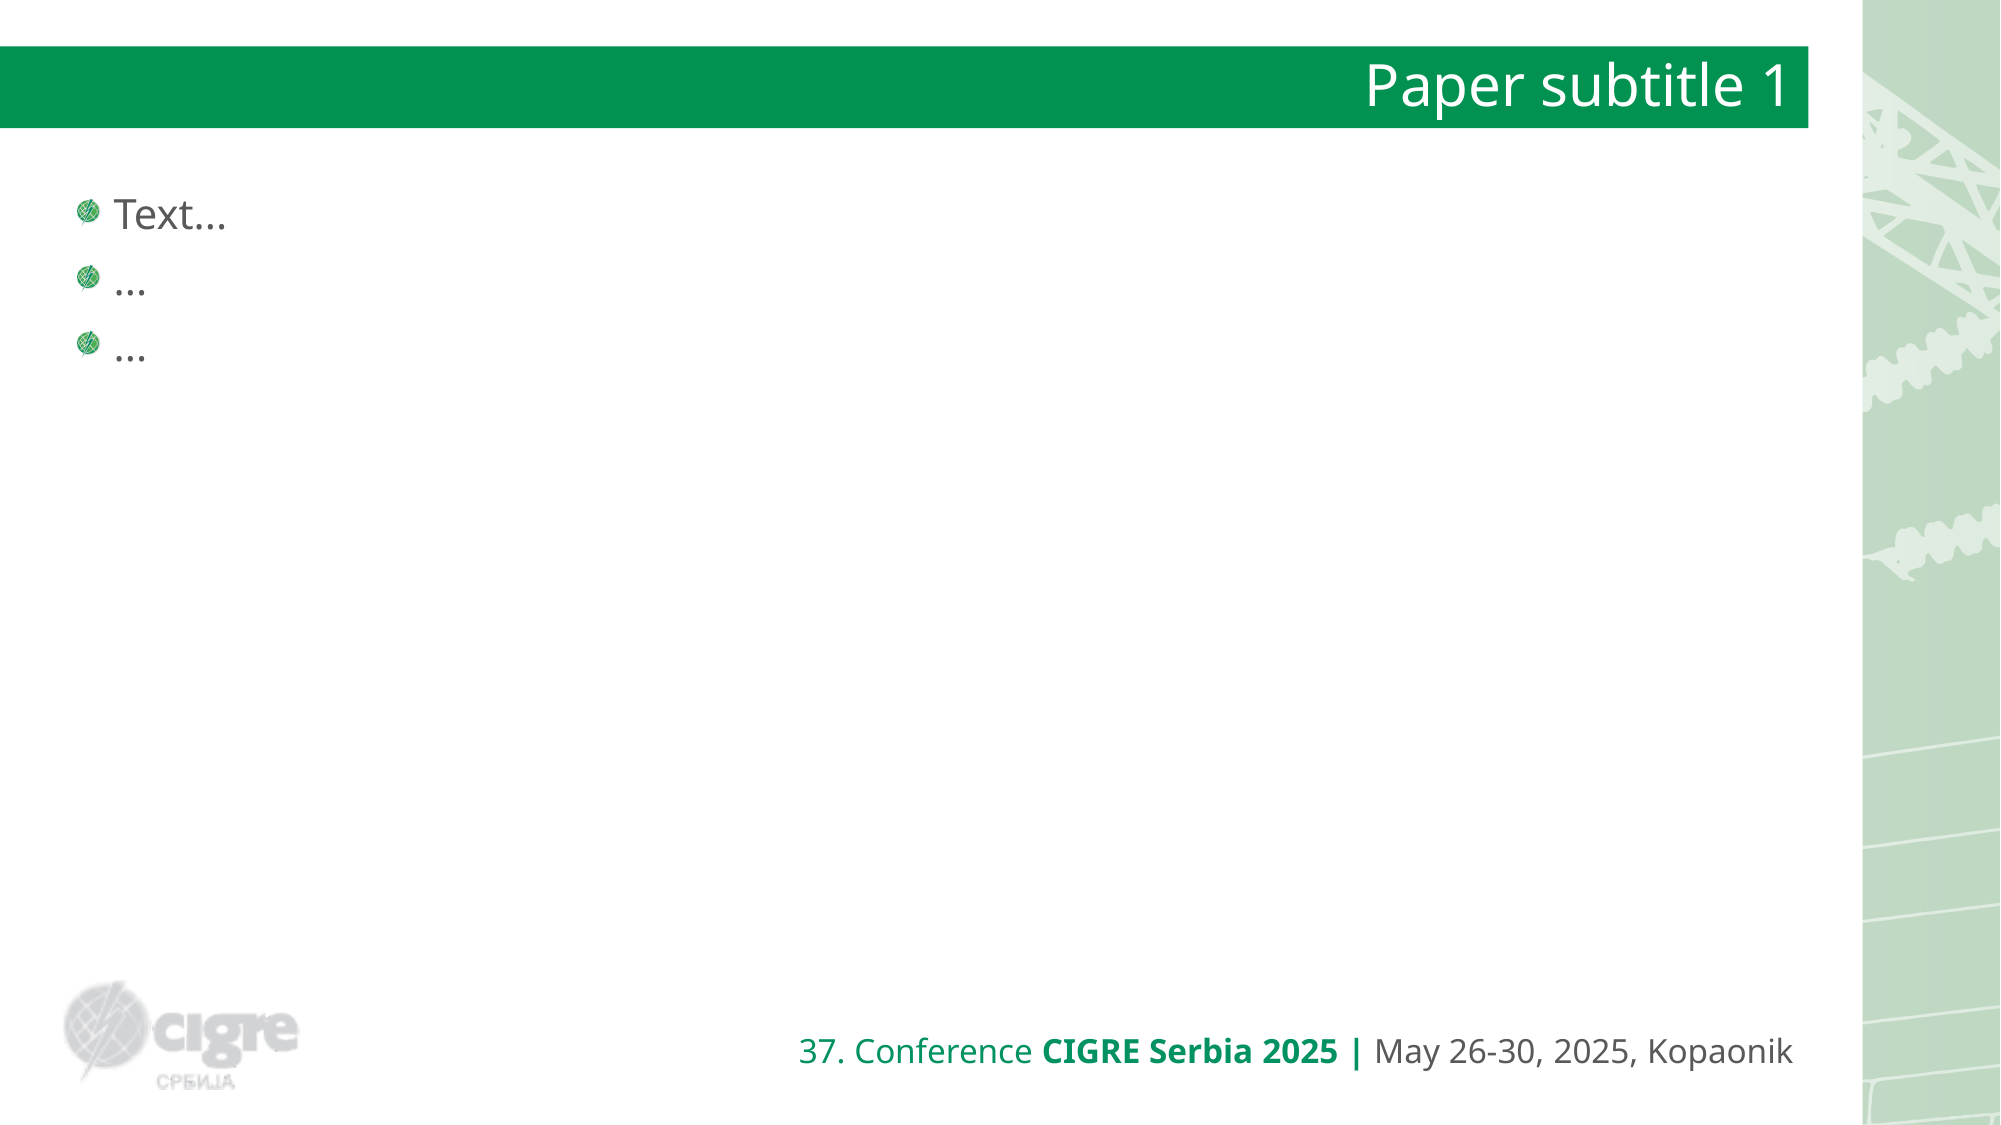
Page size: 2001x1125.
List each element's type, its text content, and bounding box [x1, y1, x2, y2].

picture [76, 264, 101, 294]
picture [61, 979, 300, 1090]
picture [1862, 0, 2000, 1125]
picture [76, 330, 101, 360]
list Text... ... ... [61, 185, 1809, 966]
text_box 37. Conference CIGRE Serbia 2025 | May 26-30, 2025, Kopaonik [353, 1022, 1809, 1078]
picture [76, 198, 101, 228]
text_box Paper subtitle 1 [0, 46, 1809, 129]
